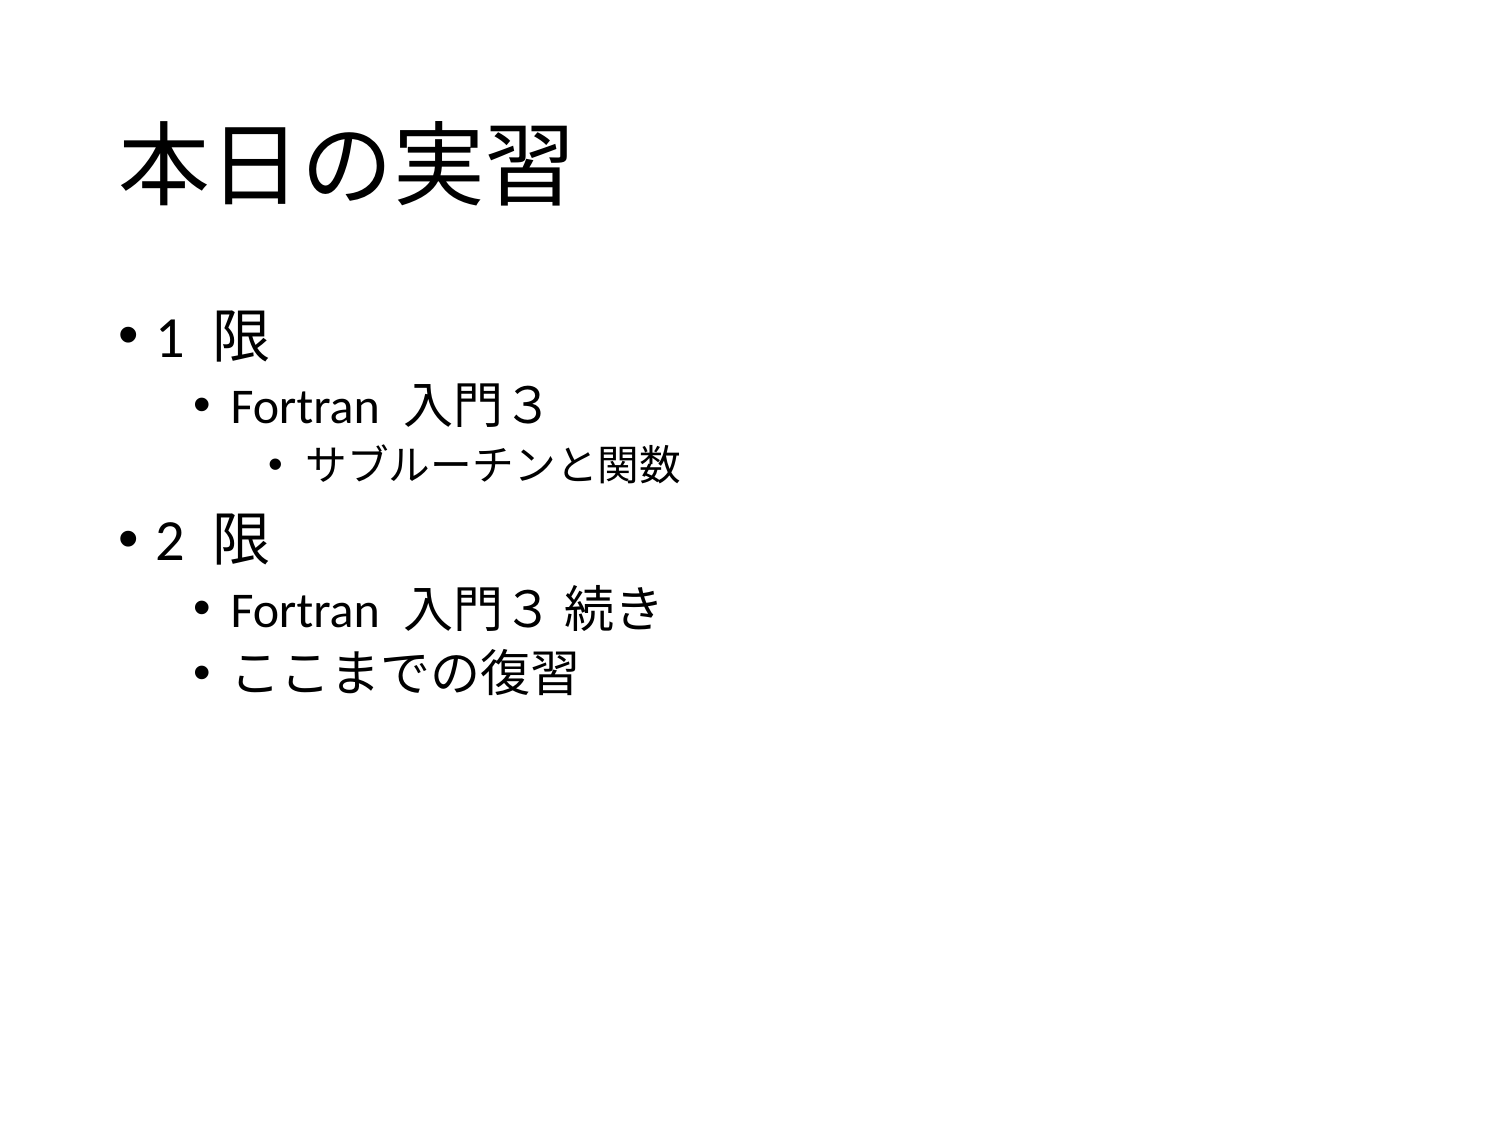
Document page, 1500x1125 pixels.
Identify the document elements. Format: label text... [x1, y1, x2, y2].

title 本日の実習 [103, 59, 1397, 278]
list 1 限 Fortran 入門３ サブルーチンと関数 2 限 Fortran 入門３ 続き ここまでの復習 [103, 299, 1397, 1014]
